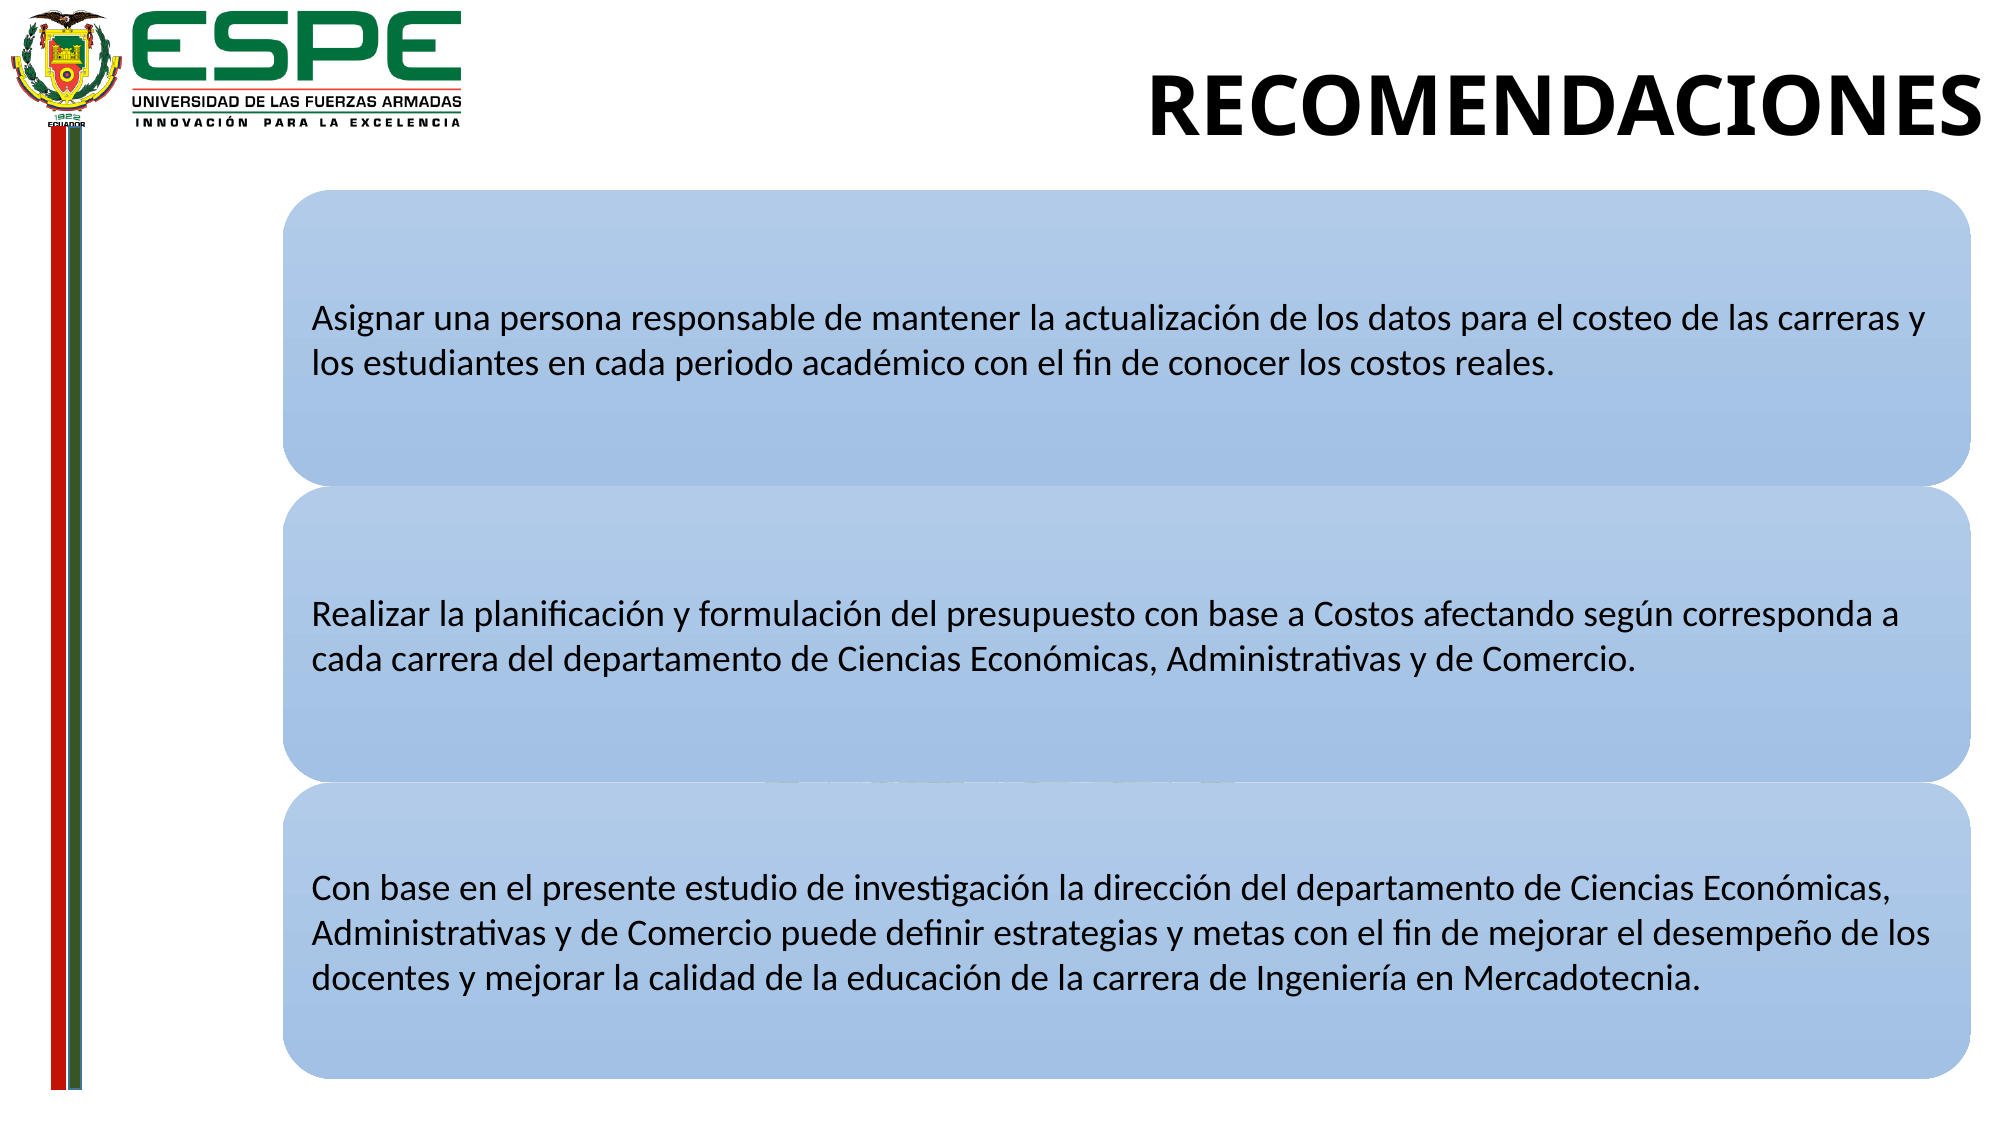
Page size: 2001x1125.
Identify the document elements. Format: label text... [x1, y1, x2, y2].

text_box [282, 189, 1972, 1079]
title RECOMENDACIONES [275, 0, 2000, 218]
picture [11, 10, 275, 127]
